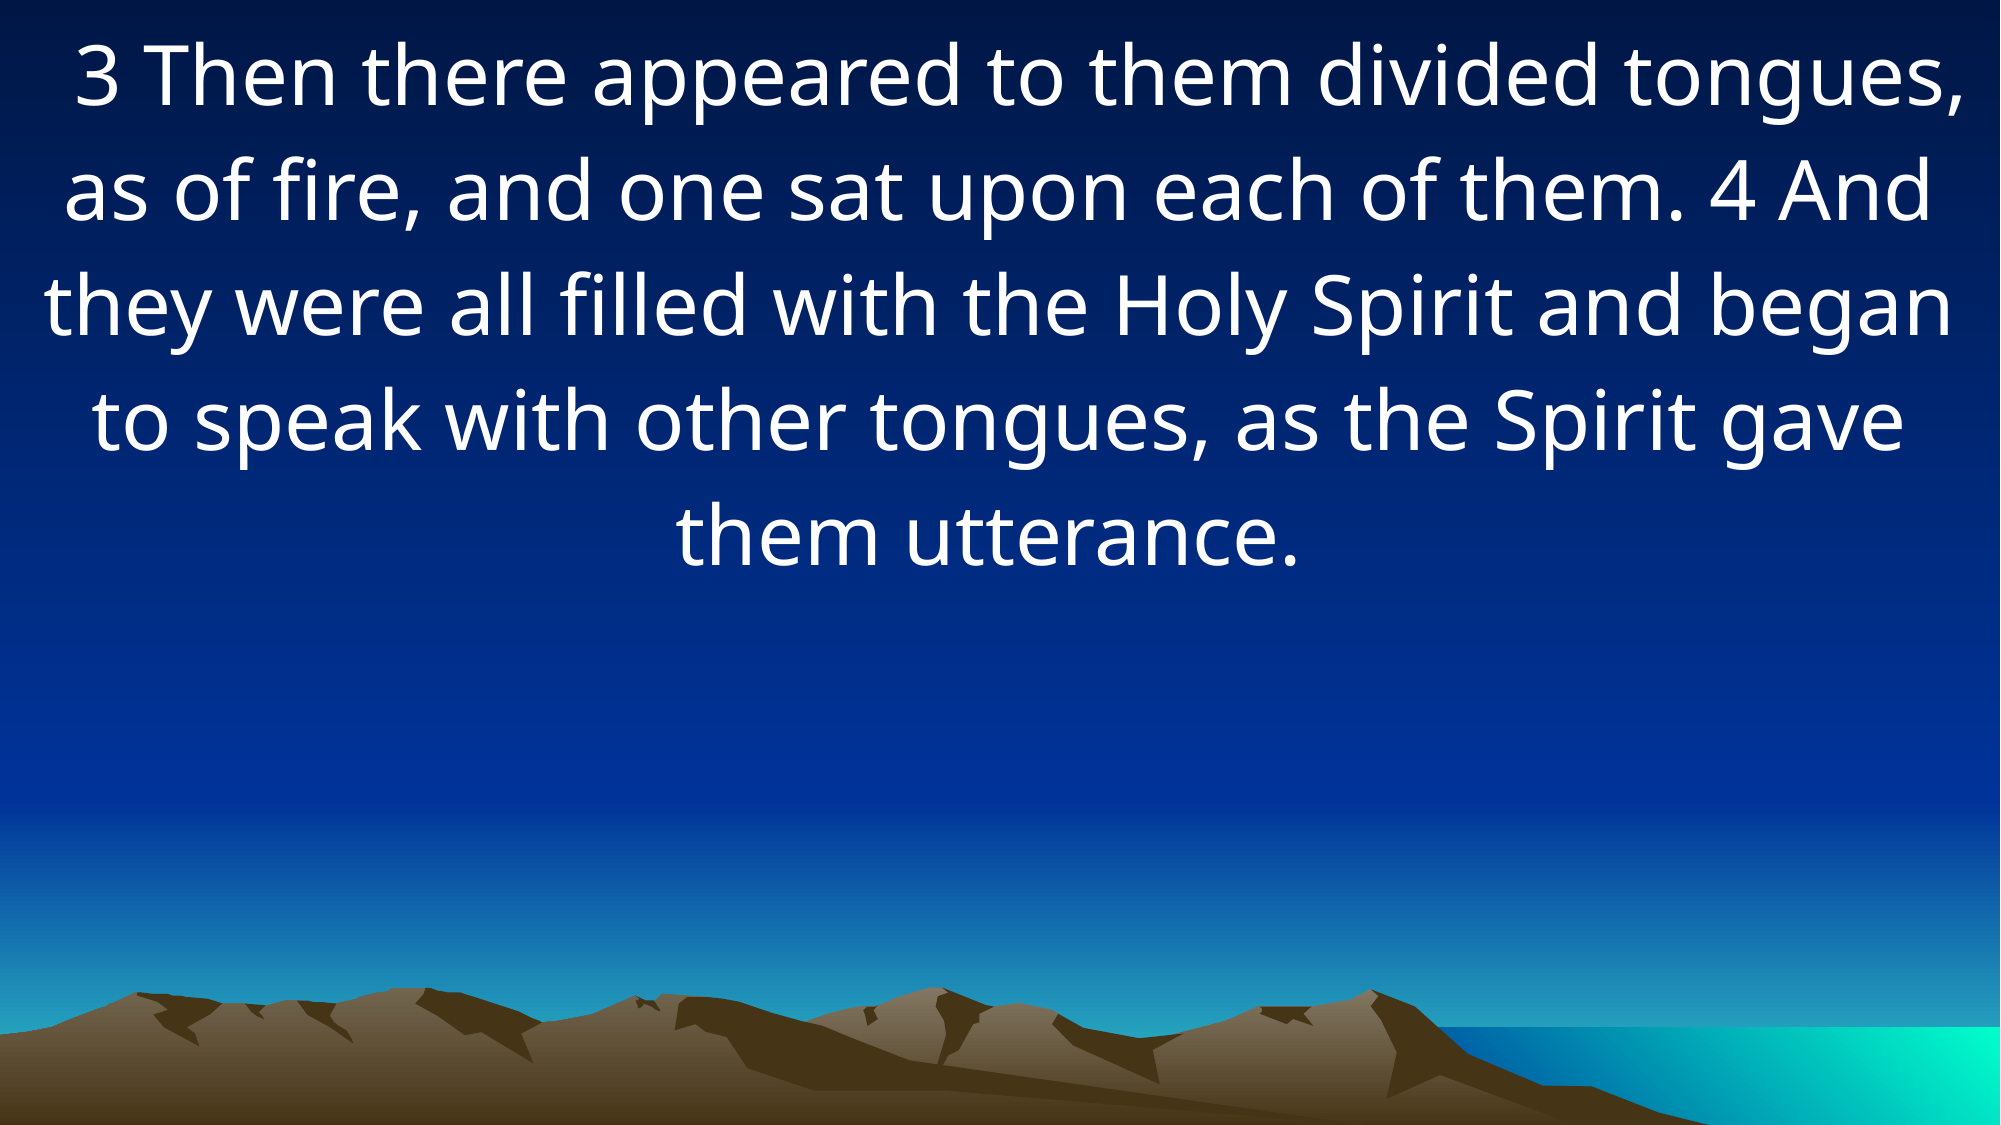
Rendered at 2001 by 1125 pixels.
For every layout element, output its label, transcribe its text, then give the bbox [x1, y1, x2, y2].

text_box 3 Then there appeared to them divided tongues, as of fire, and one sat upon each of them. 4 And they were all filled with the Holy Spirit and began to speak with other tongues, as the Spirit gave them utterance. [0, 0, 2000, 900]
